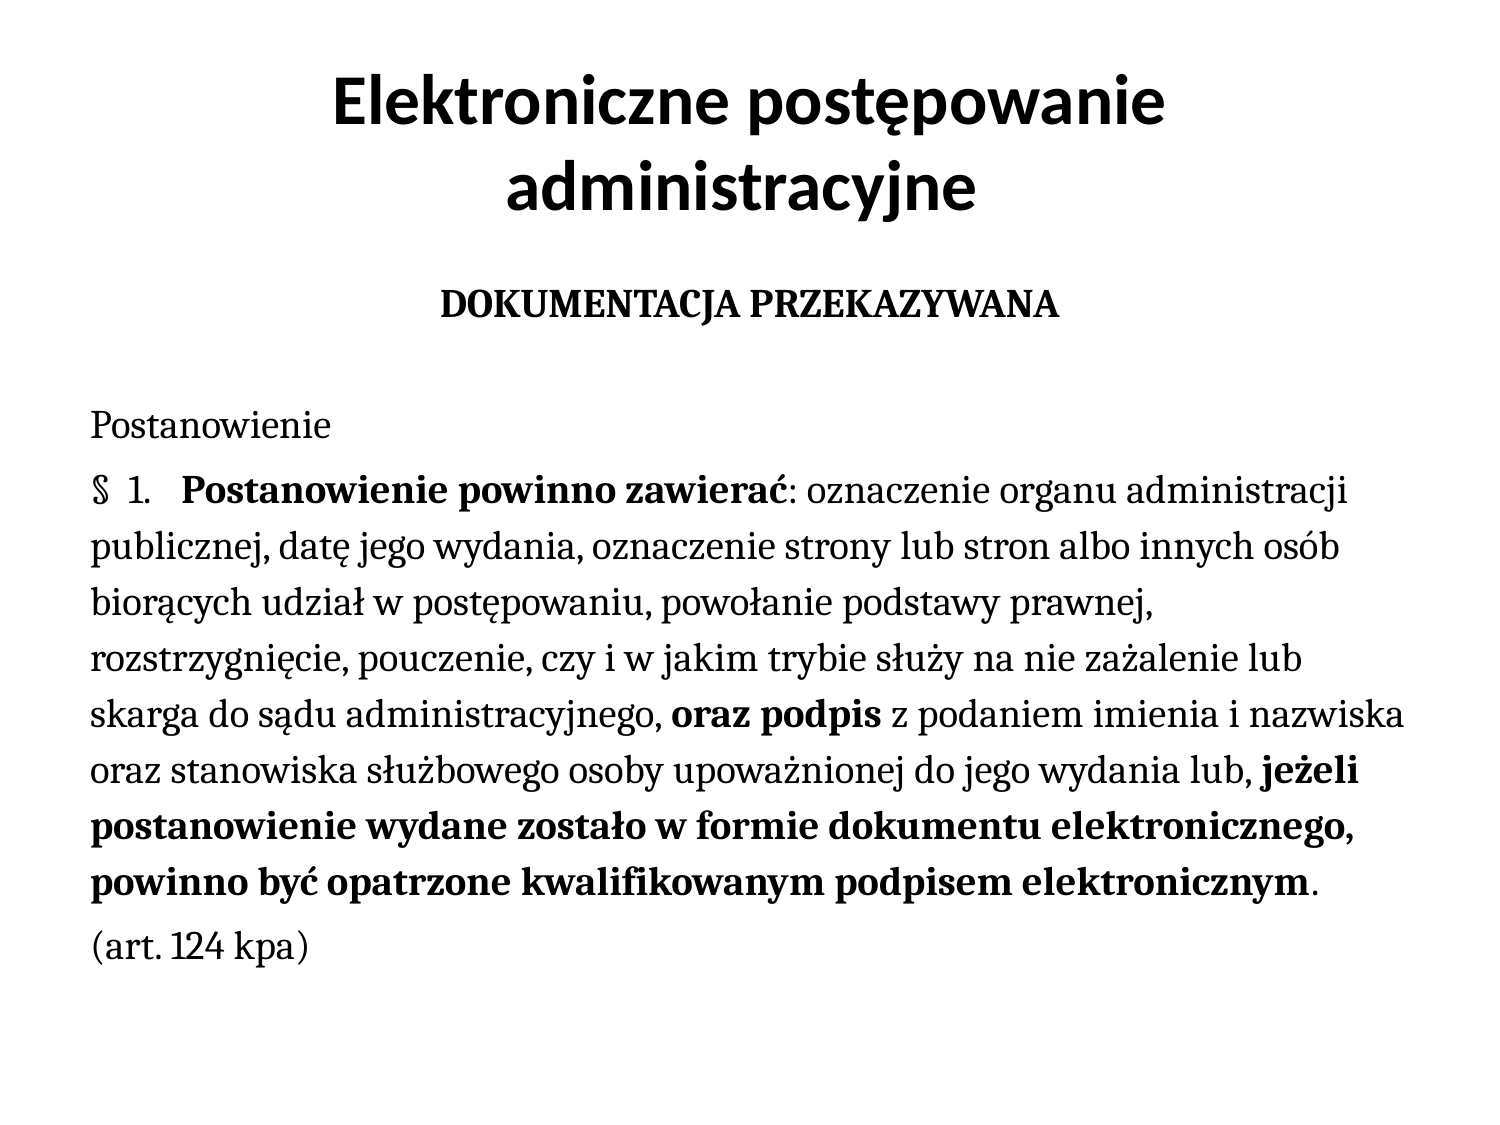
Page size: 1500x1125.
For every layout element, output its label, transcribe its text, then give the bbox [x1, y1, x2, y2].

list DOKUMENTACJA PRZEKAZYWANA Postanowienie § 1. Postanowienie powinno zawierać: oznaczenie organu administracji publicznej, datę jego wydania, oznaczenie strony lub stron albo innych osób biorących udział w postępowaniu, powołanie podstawy prawnej, rozstrzygnięcie, pouczenie, czy i w jakim trybie służy na nie zażalenie lub skarga do sądu administracyjnego, oraz podpis z podaniem imienia i nazwiska oraz stanowiska służbowego osoby upoważnionej do jego wydania lub, jeżeli postanowienie wydane zostało w formie dokumentu elektronicznego, powinno być opatrzone kwalifikowanym podpisem elektronicznym. (art. 124 kpa) [75, 262, 1425, 1005]
title Elektroniczne postępowanie administracyjne [75, 45, 1425, 233]
